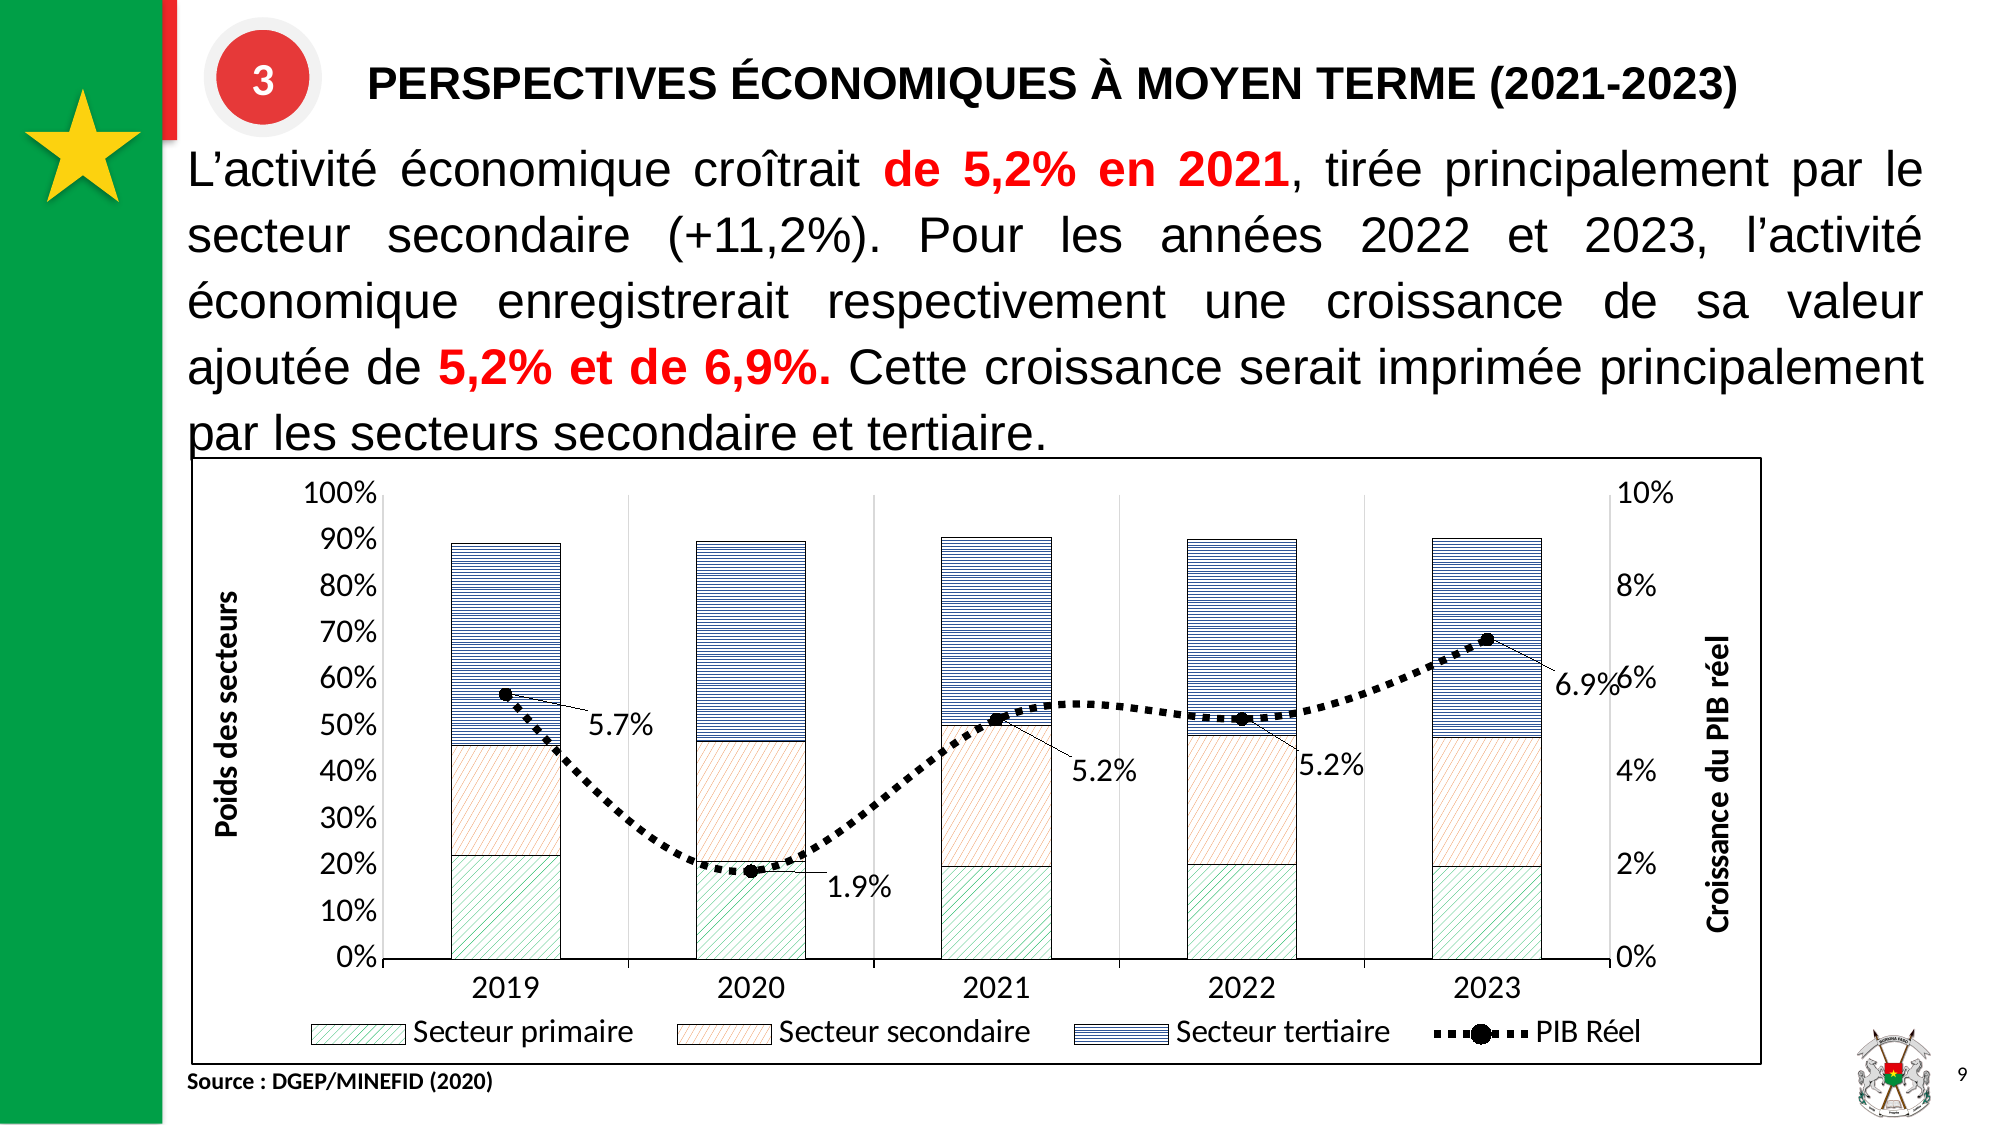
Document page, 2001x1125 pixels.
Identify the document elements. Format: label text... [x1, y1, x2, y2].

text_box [209, 22, 1873, 132]
text_box Source : DGEP/MINEFID (2020) [187, 1072, 822, 1106]
picture [1845, 1103, 1942, 1121]
list L’activité économique croîtrait de 5,2% en 2021, tirée principalement par le secteur secondaire (+11,2%). Pour les années 2022 et 2023, l’activité économique enregistrerait respectivement une croissance de sa valeur ajoutée de 5,2% et de 6,9%. Cette croissance serait imprimée principalement par les secteurs secondaire et tertiaire. [187, 130, 1925, 466]
chart [190, 456, 1763, 1066]
picture [1845, 1024, 1942, 1042]
slide_number 9 [1471, 1042, 1968, 1103]
